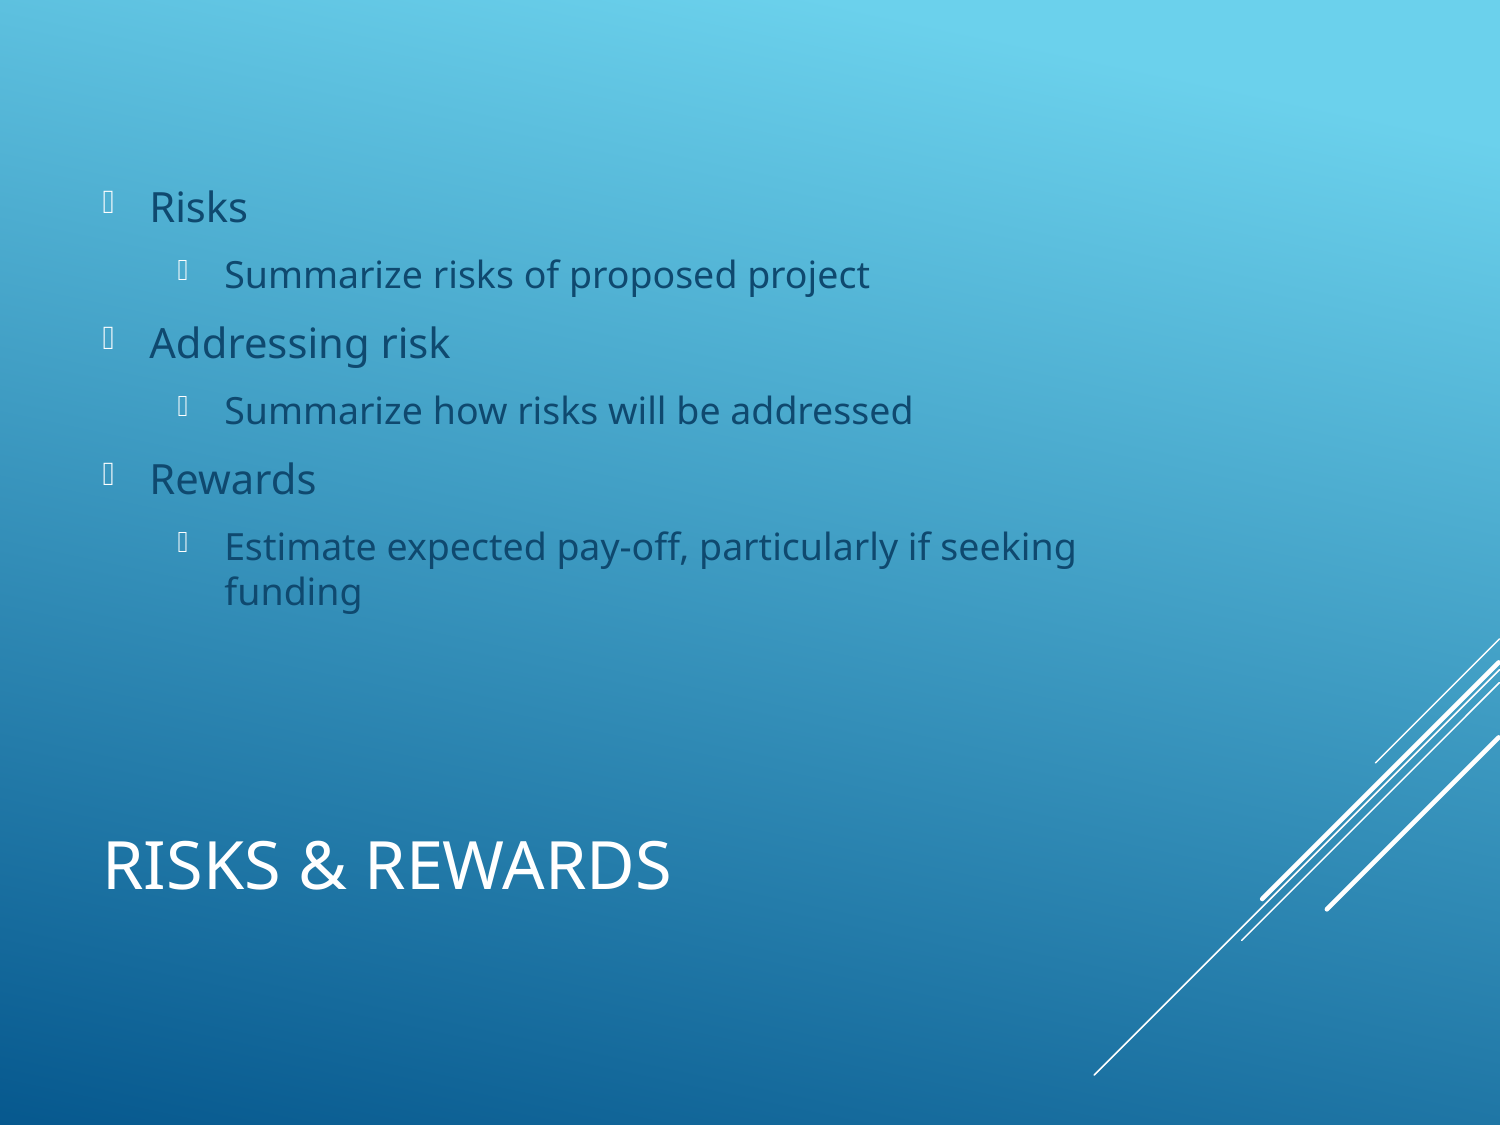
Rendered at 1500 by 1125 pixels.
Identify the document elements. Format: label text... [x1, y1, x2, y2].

title Risks & Rewards [87, 737, 1163, 988]
list Risks Summarize risks of proposed project Addressing risk Summarize how risks will be addressed Rewards Estimate expected pay-off, particularly if seeking funding [87, 87, 1163, 706]
